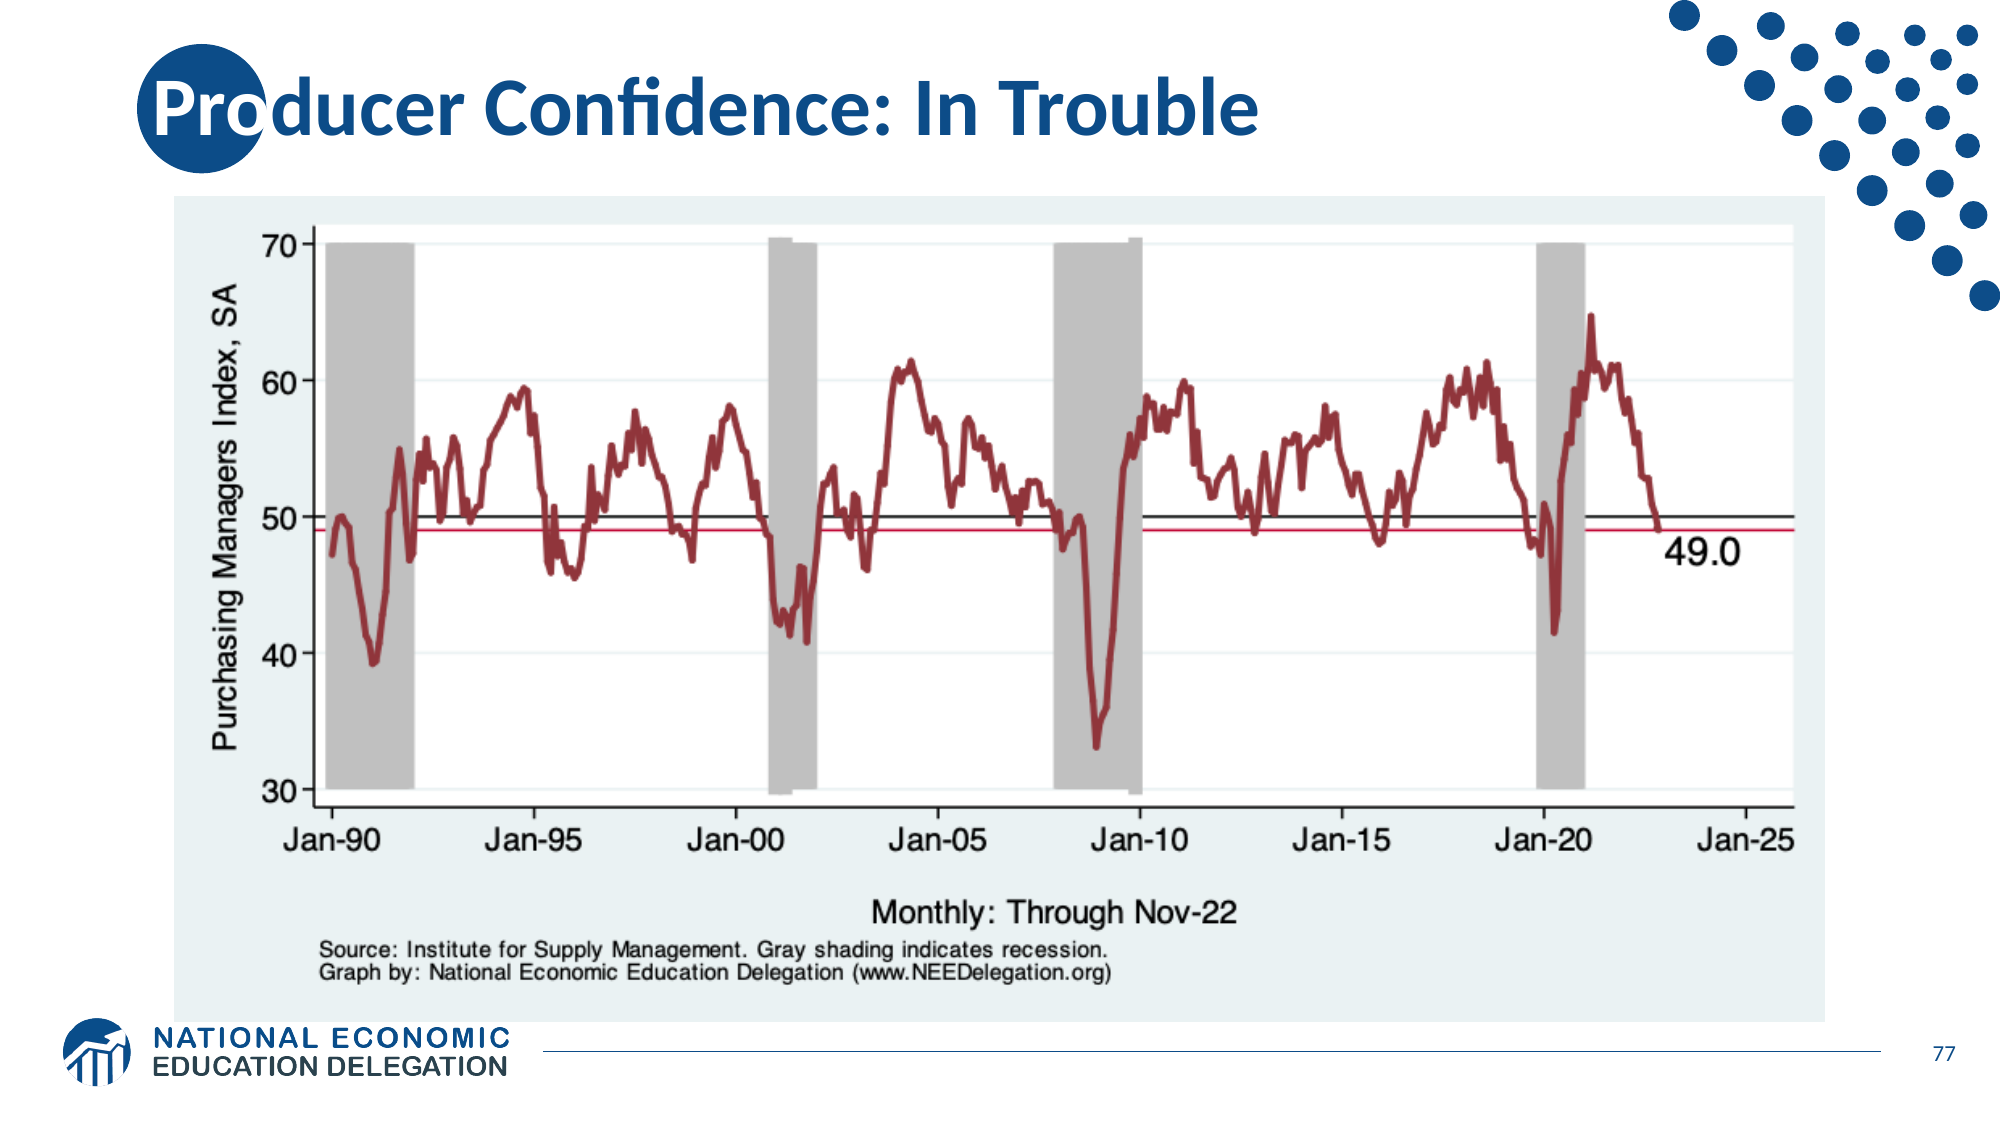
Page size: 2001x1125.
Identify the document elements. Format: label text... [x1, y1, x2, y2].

picture [55, 1013, 520, 1091]
title Producer Confidence: In Trouble [137, 0, 1863, 218]
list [174, 196, 1825, 1022]
slide_number 77 [1521, 1022, 1972, 1082]
